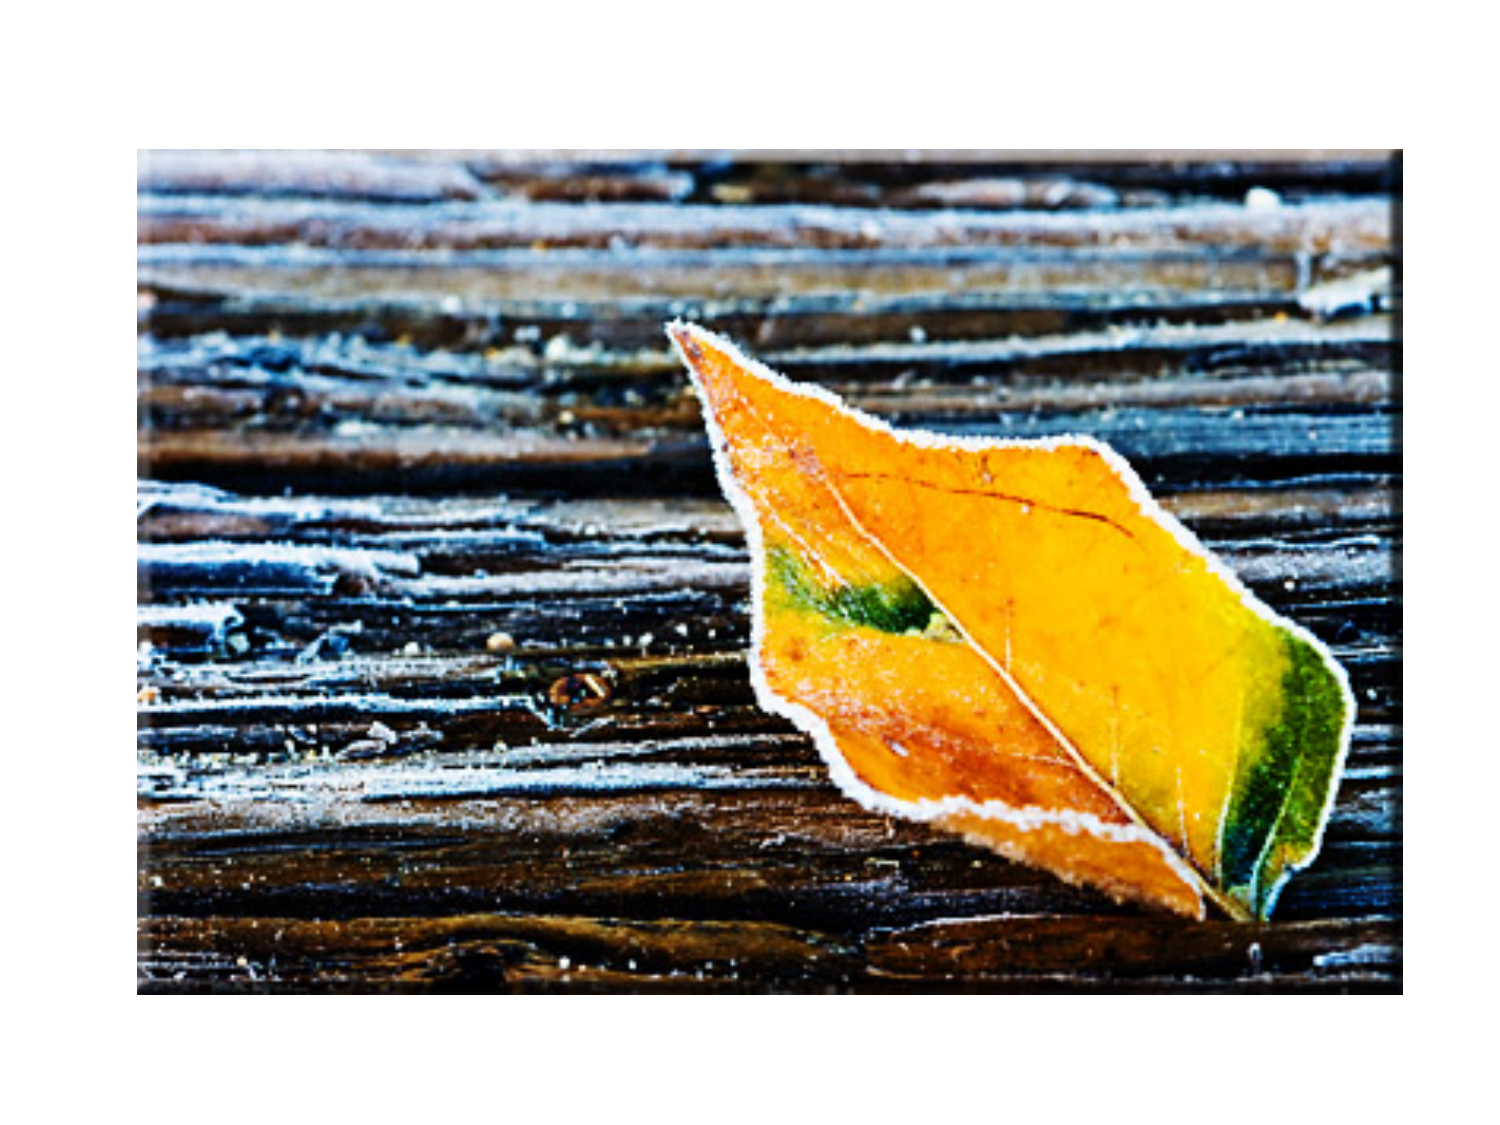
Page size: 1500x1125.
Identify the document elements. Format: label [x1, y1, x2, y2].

picture [137, 149, 1403, 995]
